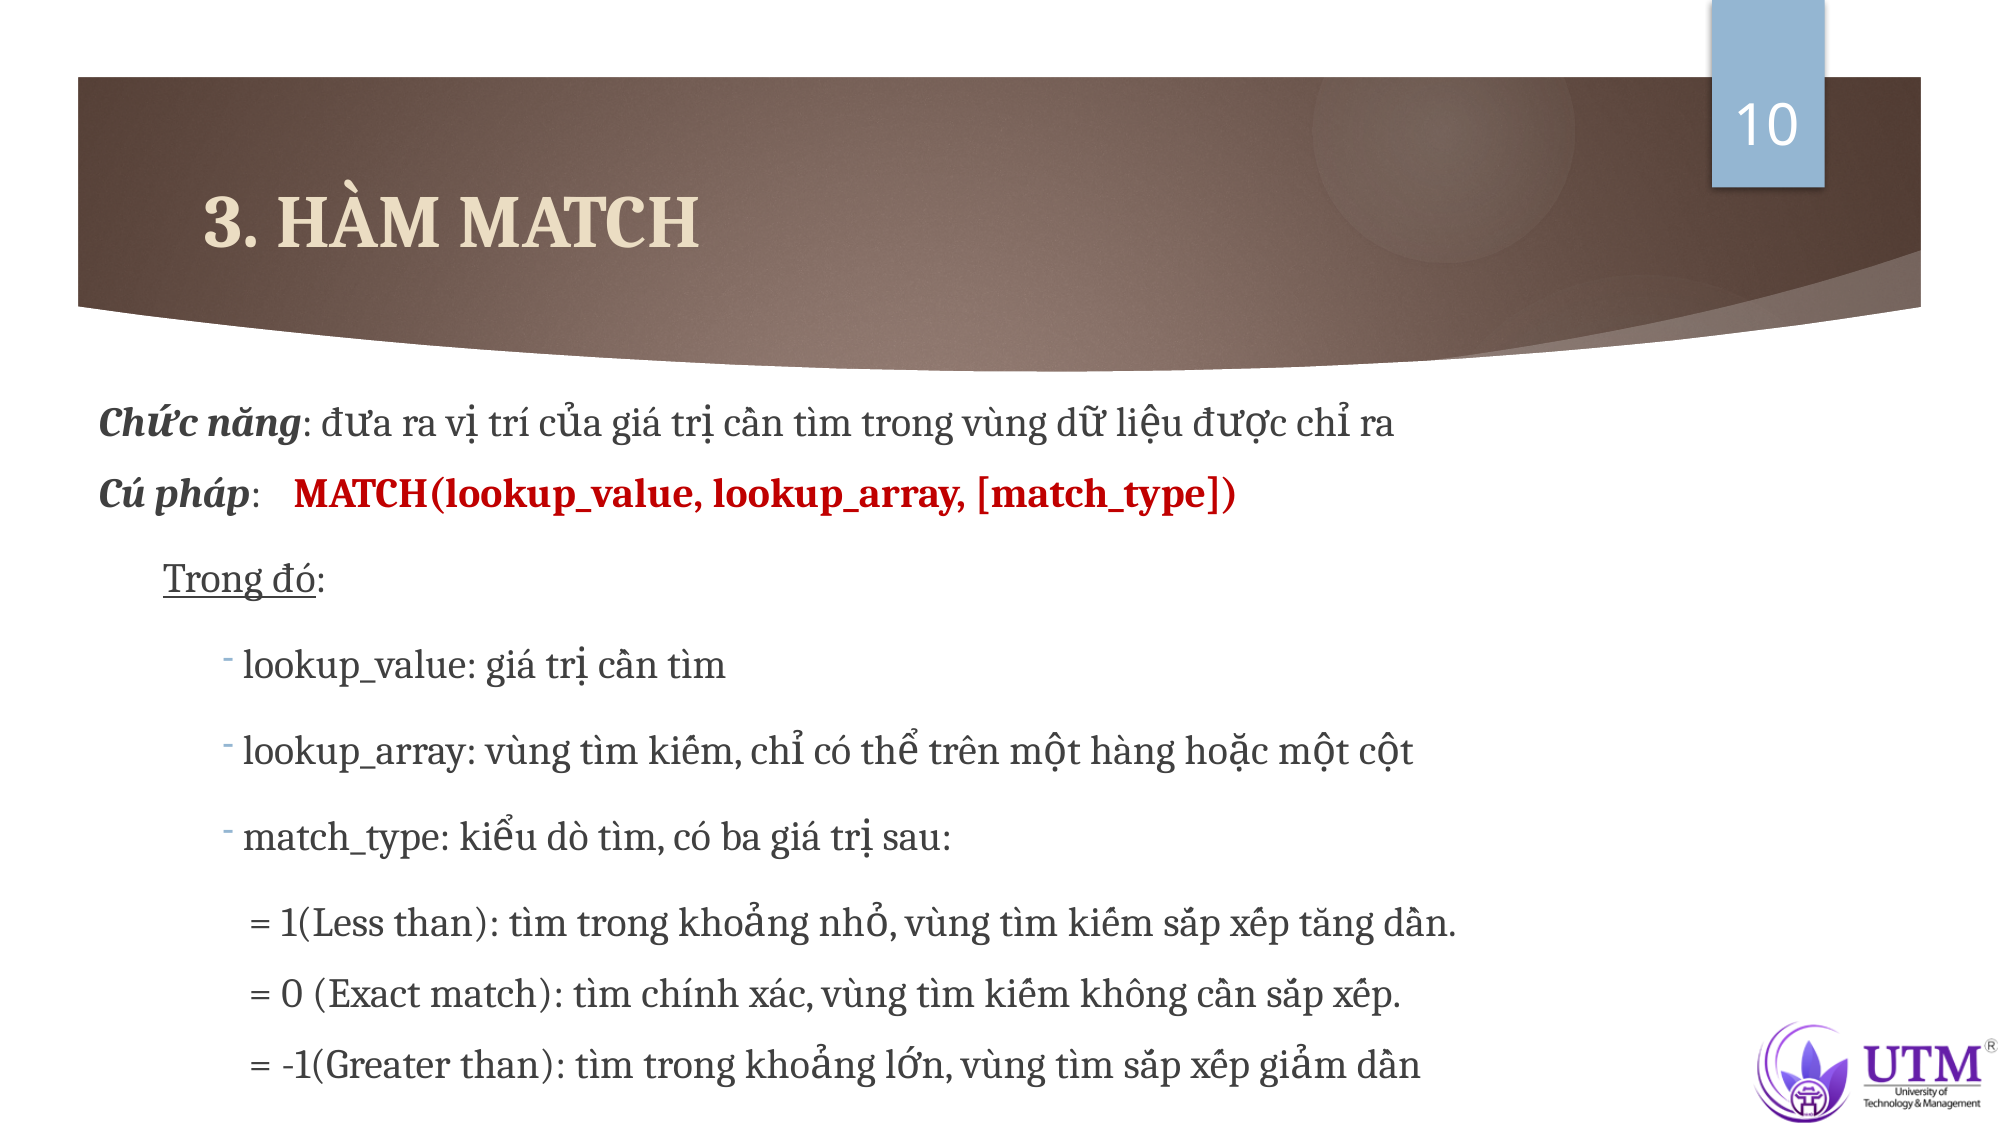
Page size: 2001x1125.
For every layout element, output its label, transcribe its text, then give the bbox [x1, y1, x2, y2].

slide_number 10 [1698, 48, 1836, 175]
picture [1751, 1018, 2000, 1125]
list Chức năng: đưa ra vị trí của giá trị cần tìm trong vùng dữ liệu được chỉ ra Cú pháp: MATCH(lookup_value, lookup_array, [match_type]) Trong đó: lookup_value: giá trị cần tìm lookup_array: vùng tìm kiếm, chỉ có thể trên một hàng hoặc một cột match_type: kiểu dò tìm, có ba giá trị sau: = 1(Less than): tìm trong khoảng nhỏ, vùng tìm kiếm sắp xếp tăng dần. = 0 (Exact match): tìm chính xác, vùng tìm kiếm không cần sắp xếp. = -1(Greater than): tìm trong khoảng lớn, vùng tìm sắp xếp giảm dần [83, 386, 1944, 948]
title 3. HÀM MATCH [189, 159, 1627, 276]
